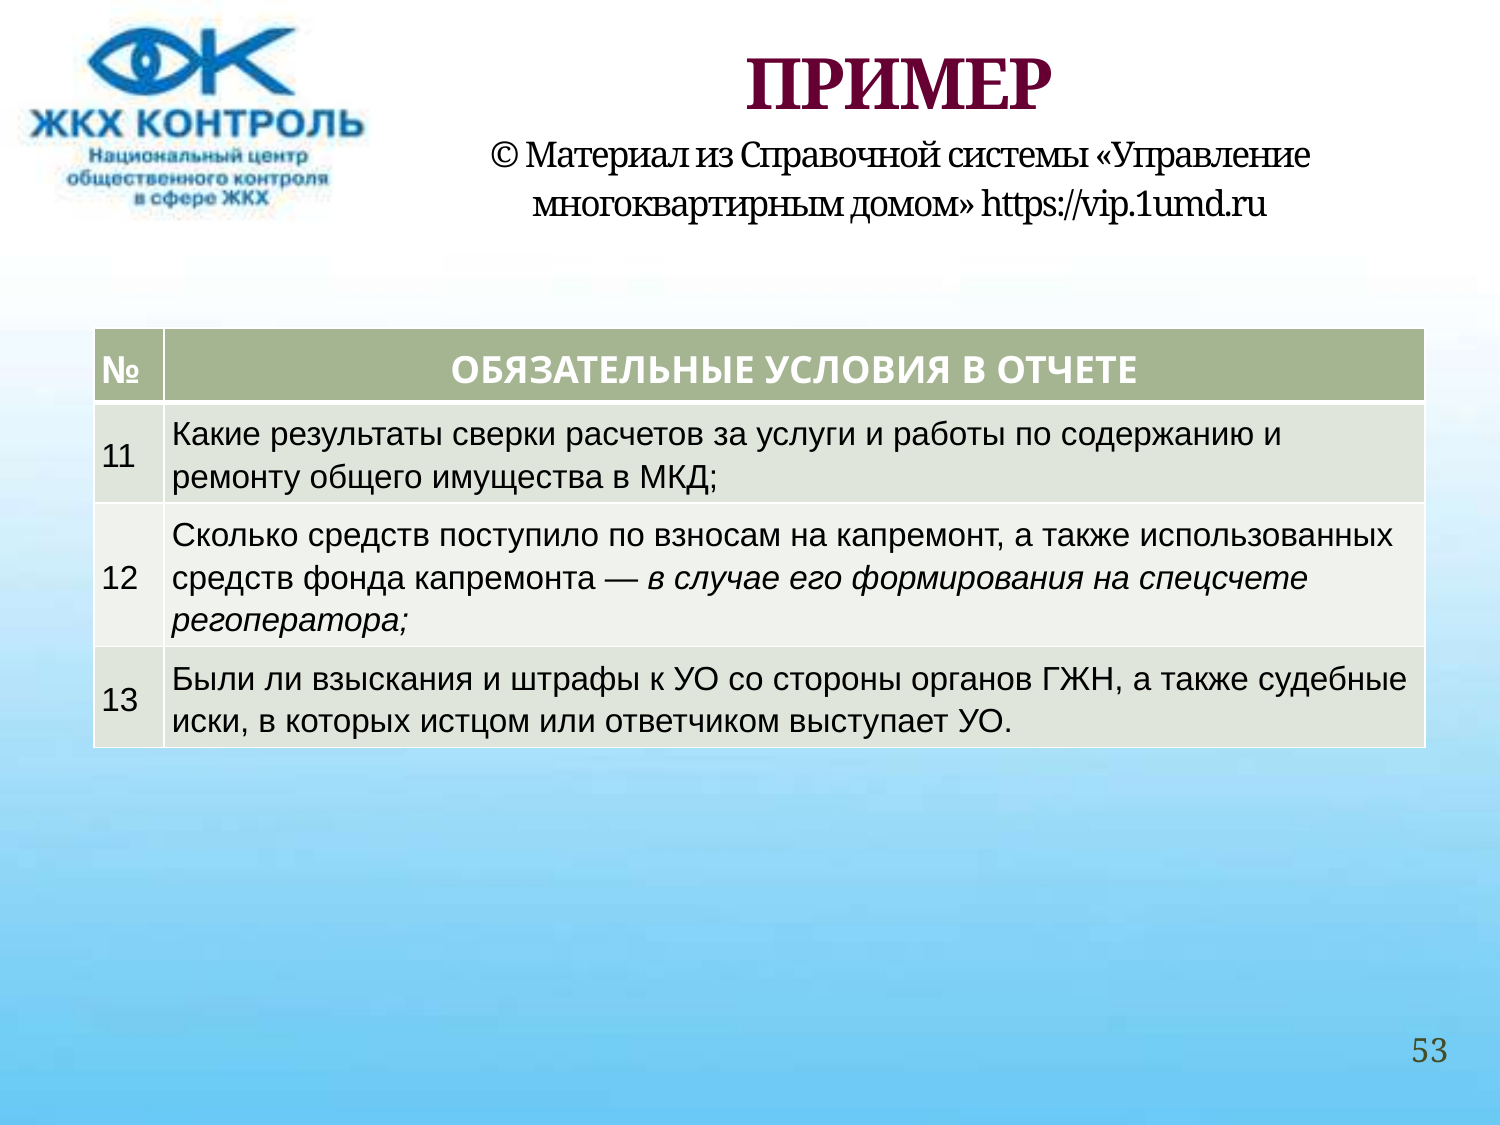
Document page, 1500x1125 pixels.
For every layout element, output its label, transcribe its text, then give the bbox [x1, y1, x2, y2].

table_cell Были ли взыскания и штрафы к УО со стороны органов ГЖН, а также судебные иски, в которых истцом или ответчиком выступает УО. [165, 647, 1424, 747]
picture [0, 0, 1500, 1125]
table_cell 13 [95, 647, 163, 747]
table_cell Какие результаты сверки расчетов за услуги и работы по содержанию и ремонту общего имущества в МКД; [165, 405, 1424, 502]
table_header ОБЯЗАТЕЛЬНЫЕ УСЛОВИЯ В ОТЧЕТЕ [165, 329, 1424, 400]
table_header № [95, 329, 163, 400]
title ПРИМЕР © Материал из Справочной системы «Управление многоквартирным домом» https://vip.1umd.ru [374, 24, 1425, 235]
table_cell Сколько средств поступило по взносам на капремонт, а также использованных средств фонда капремонта — в случае его формирования на спецсчете регоператора; [165, 504, 1424, 646]
table_cell 11 [95, 405, 163, 502]
table_cell 12 [95, 504, 163, 646]
slide_number 53 [1379, 1014, 1480, 1089]
